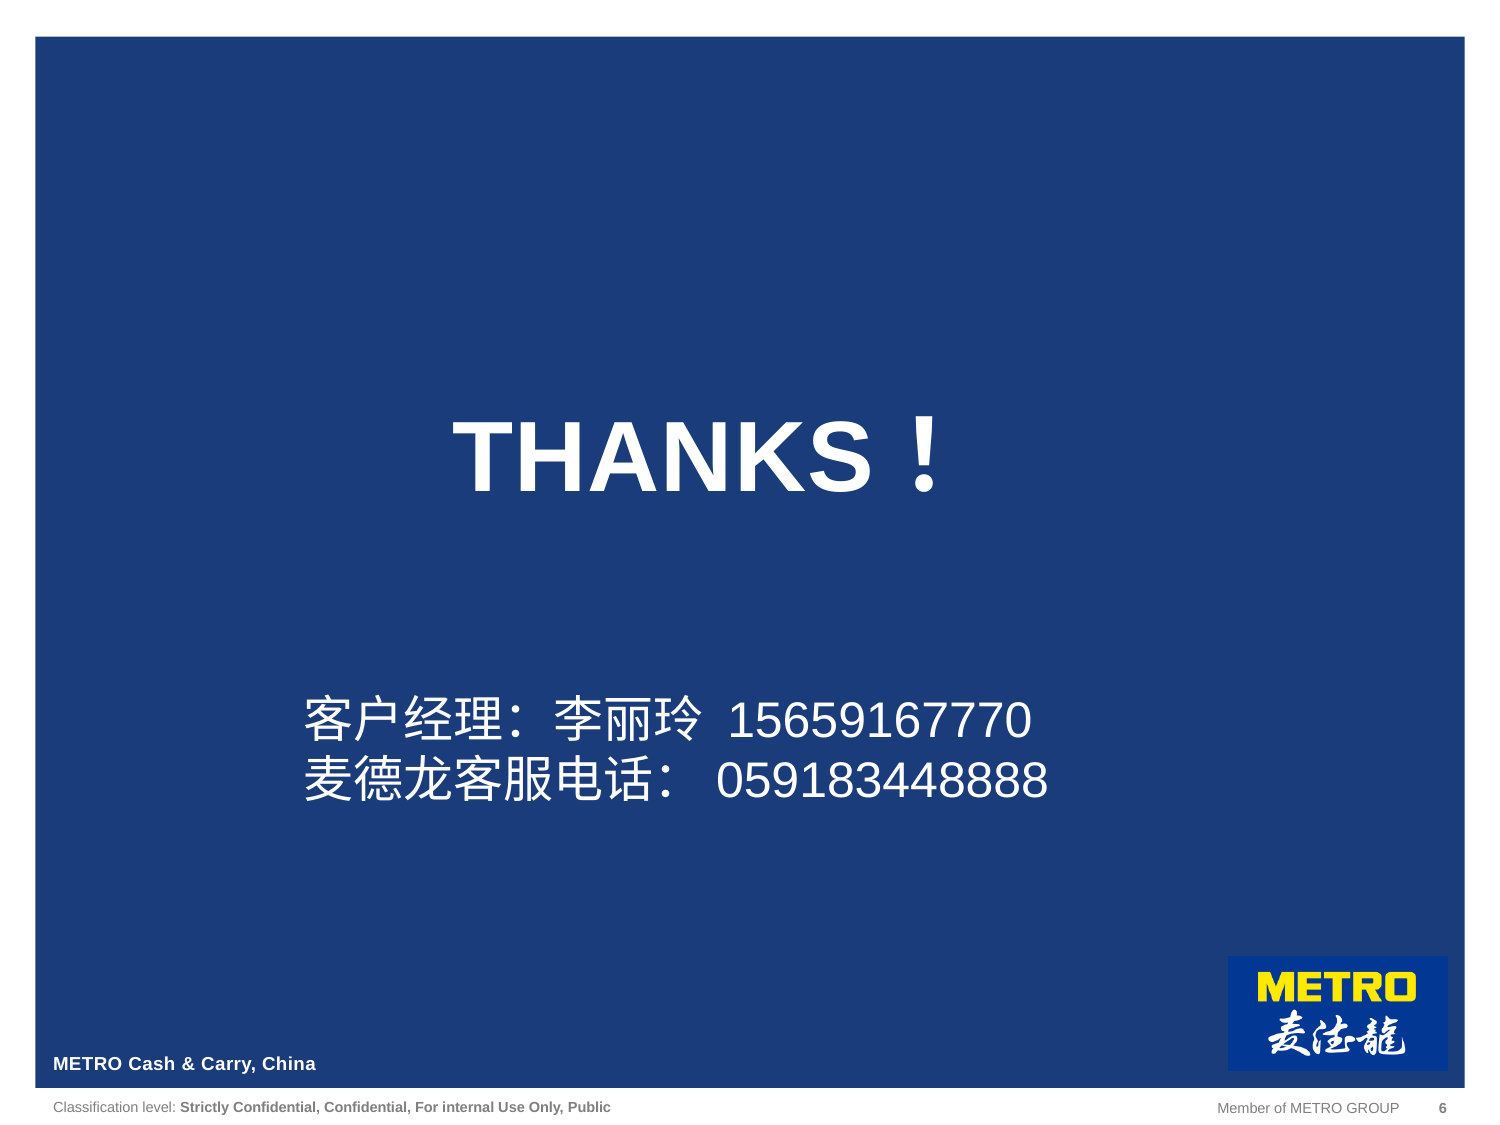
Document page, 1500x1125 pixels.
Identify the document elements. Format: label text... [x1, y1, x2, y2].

text_box 客户经理：李丽玲 15659167770 麦德龙客服电话：059183448888 [289, 680, 1117, 816]
footer METRO Cash & Carry, China [53, 1046, 644, 1083]
title Thanks！ [147, 391, 1306, 543]
picture [1228, 956, 1448, 1071]
slide_number 5 [1411, 1093, 1447, 1118]
slide_number Member of METRO GROUP [738, 1093, 1400, 1118]
